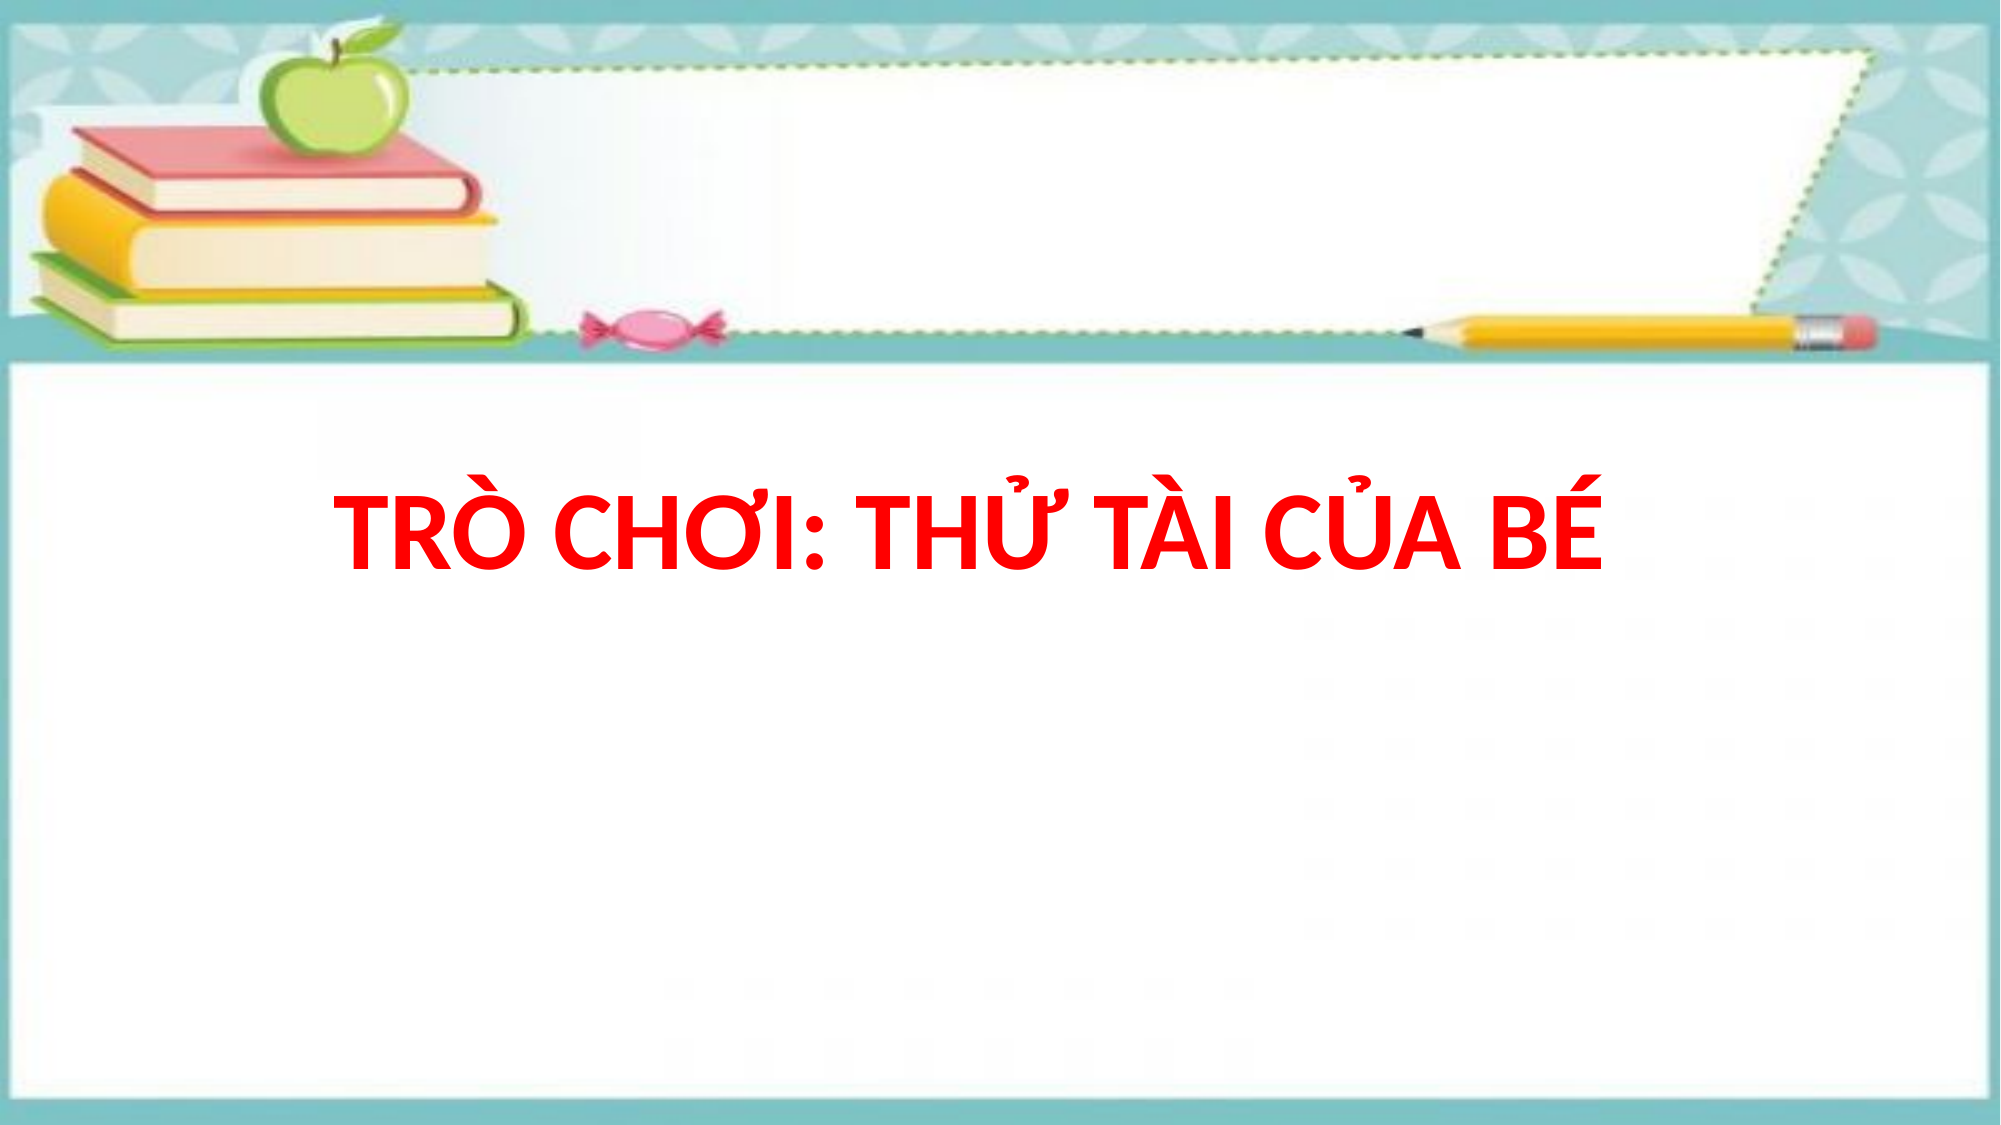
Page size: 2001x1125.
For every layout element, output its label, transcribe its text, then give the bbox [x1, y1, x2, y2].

picture [0, 0, 2001, 1125]
text_box TRÒ CHƠI: THỬ TÀI CỦA BÉ [269, 449, 1671, 600]
